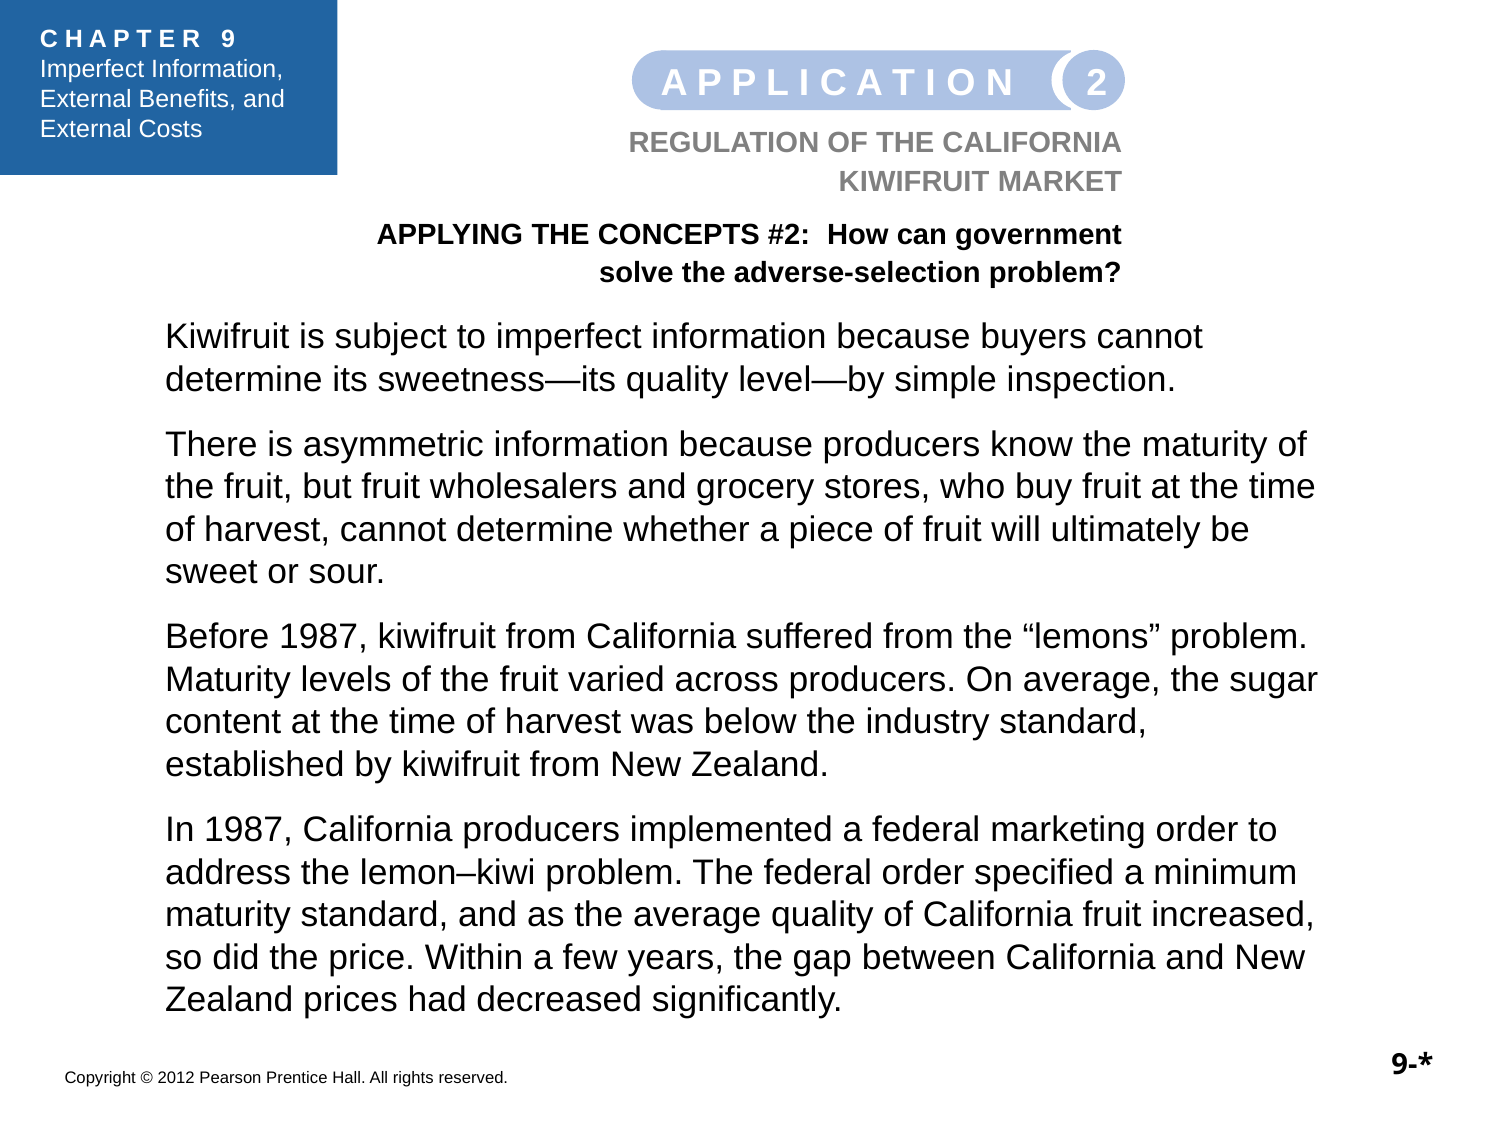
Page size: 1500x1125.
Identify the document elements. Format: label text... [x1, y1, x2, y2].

text_box REGULATION OF THE CALIFORNIA KIWIFRUIT MARKET APPLYING THE CONCEPTS #2: How can government solve the adverse-selection problem? [299, 112, 1138, 299]
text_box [631, 49, 1126, 111]
text_box Kiwifruit is subject to imperfect information because buyers cannot determine its sweetness—its quality level—by simple inspection. There is asymmetric information because producers know the maturity of the fruit, but fruit wholesalers and grocery stores, who buy fruit at the time of harvest, cannot determine whether a piece of fruit will ultimately be sweet or sour. Before 1987, kiwifruit from California suffered from the “lemons” problem. Maturity levels of the fruit varied across producers. On average, the sugar content at the time of harvest was below the industry standard, established by kiwifruit from New Zealand. In 1987, California producers implemented a federal marketing order to address the lemon–kiwi problem. The federal order specified a minimum maturity standard, and as the average quality of California fruit increased, so did the price. Within a few years, the gap between California and New Zealand prices had decreased significantly. [149, 305, 1350, 1025]
